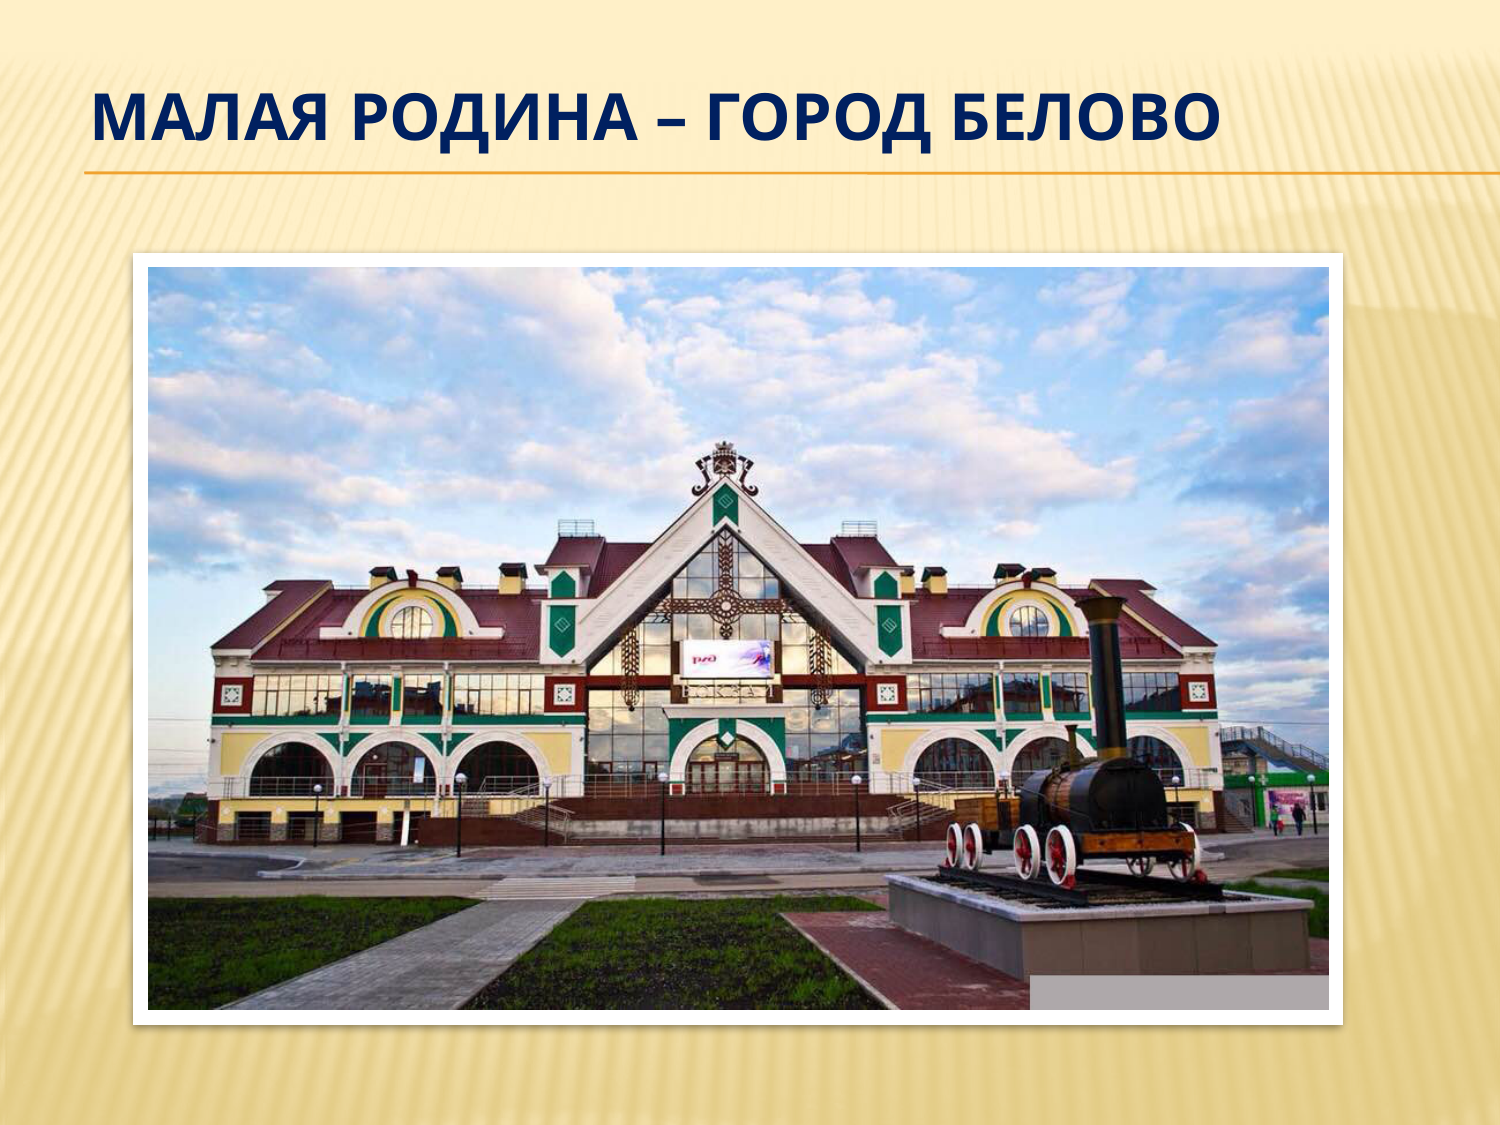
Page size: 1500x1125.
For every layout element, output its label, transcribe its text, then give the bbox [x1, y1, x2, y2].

picture [147, 266, 1330, 1011]
title Малая Родина – город Белово [75, 45, 1388, 185]
